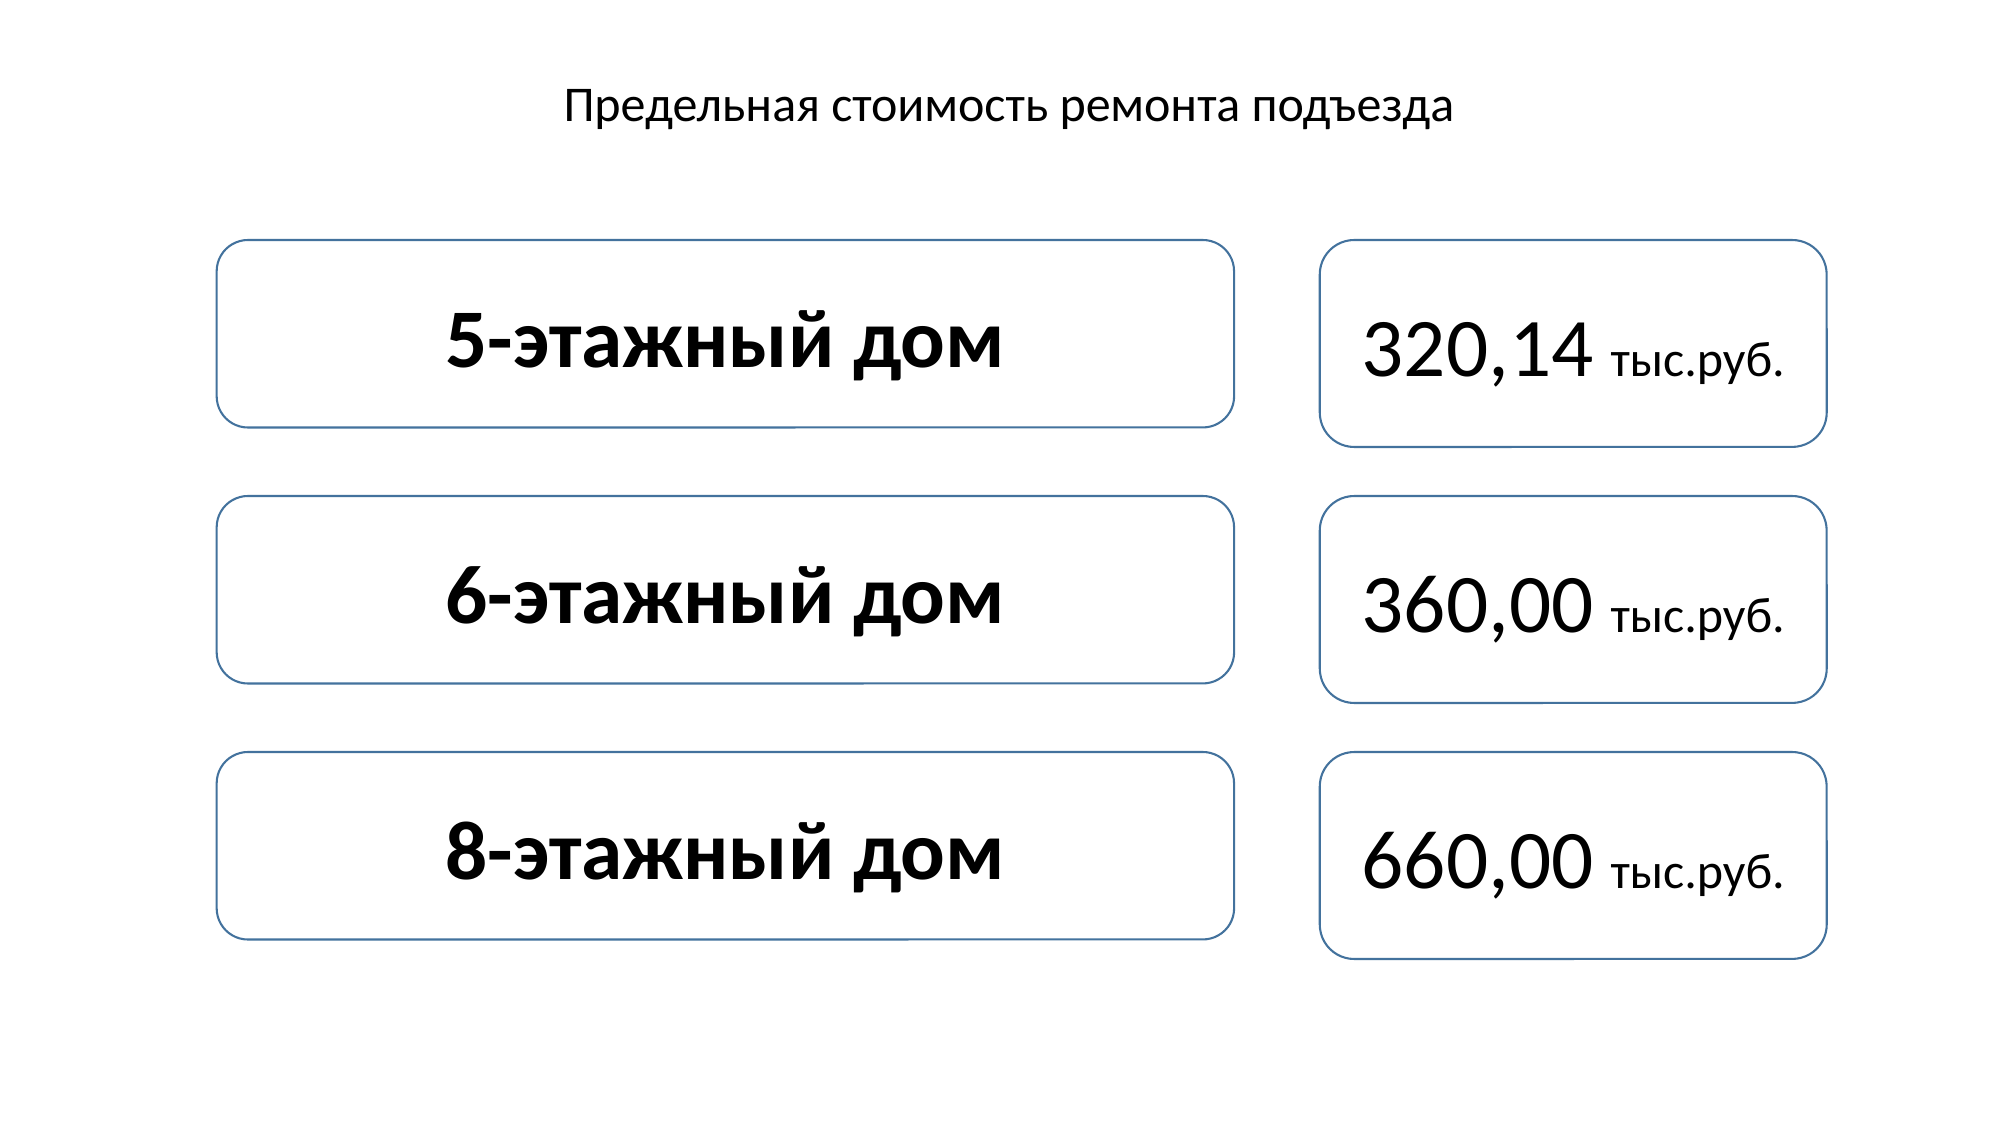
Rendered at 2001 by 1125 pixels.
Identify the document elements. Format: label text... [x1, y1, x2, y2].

title Предельная стоимость ремонта подъезда [146, 76, 1872, 135]
text_box 8-этажный дом [215, 750, 1236, 941]
text_box 6-этажный дом [215, 494, 1236, 685]
text_box 360,00 тыс.руб. [1318, 494, 1828, 705]
text_box 5-этажный дом [215, 238, 1236, 429]
text_box 660,00 тыс.руб. [1318, 750, 1828, 961]
text_box 320,14 тыс.руб. [1318, 238, 1828, 449]
